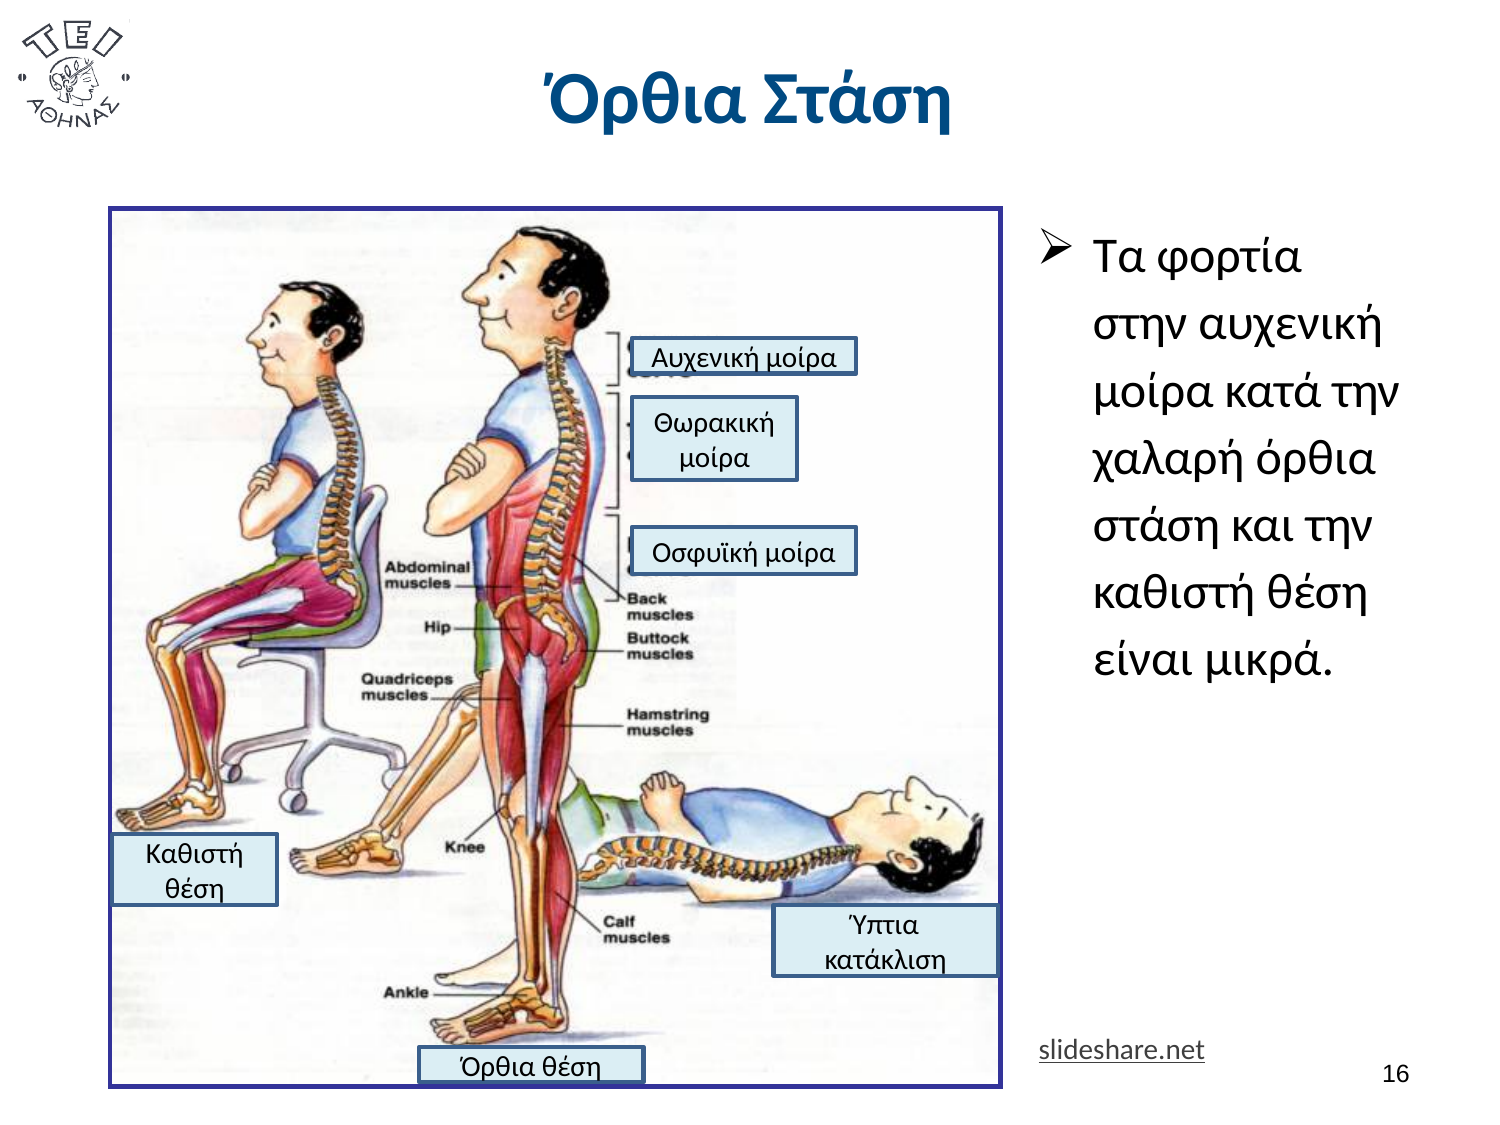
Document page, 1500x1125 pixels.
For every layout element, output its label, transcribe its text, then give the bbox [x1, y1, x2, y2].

title Όρθια Στάση [76, 19, 1427, 169]
slide_number 15 [1074, 1042, 1425, 1103]
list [111, 210, 999, 1085]
picture [17, 19, 76, 133]
text_box slideshare.net [1004, 1023, 1246, 1073]
text_box Tα φορτία στην αυχενική μοίρα κατά την χαλαρή όρθια στάση και την καθιστή θέση είναι μικρά. [1021, 208, 1420, 776]
